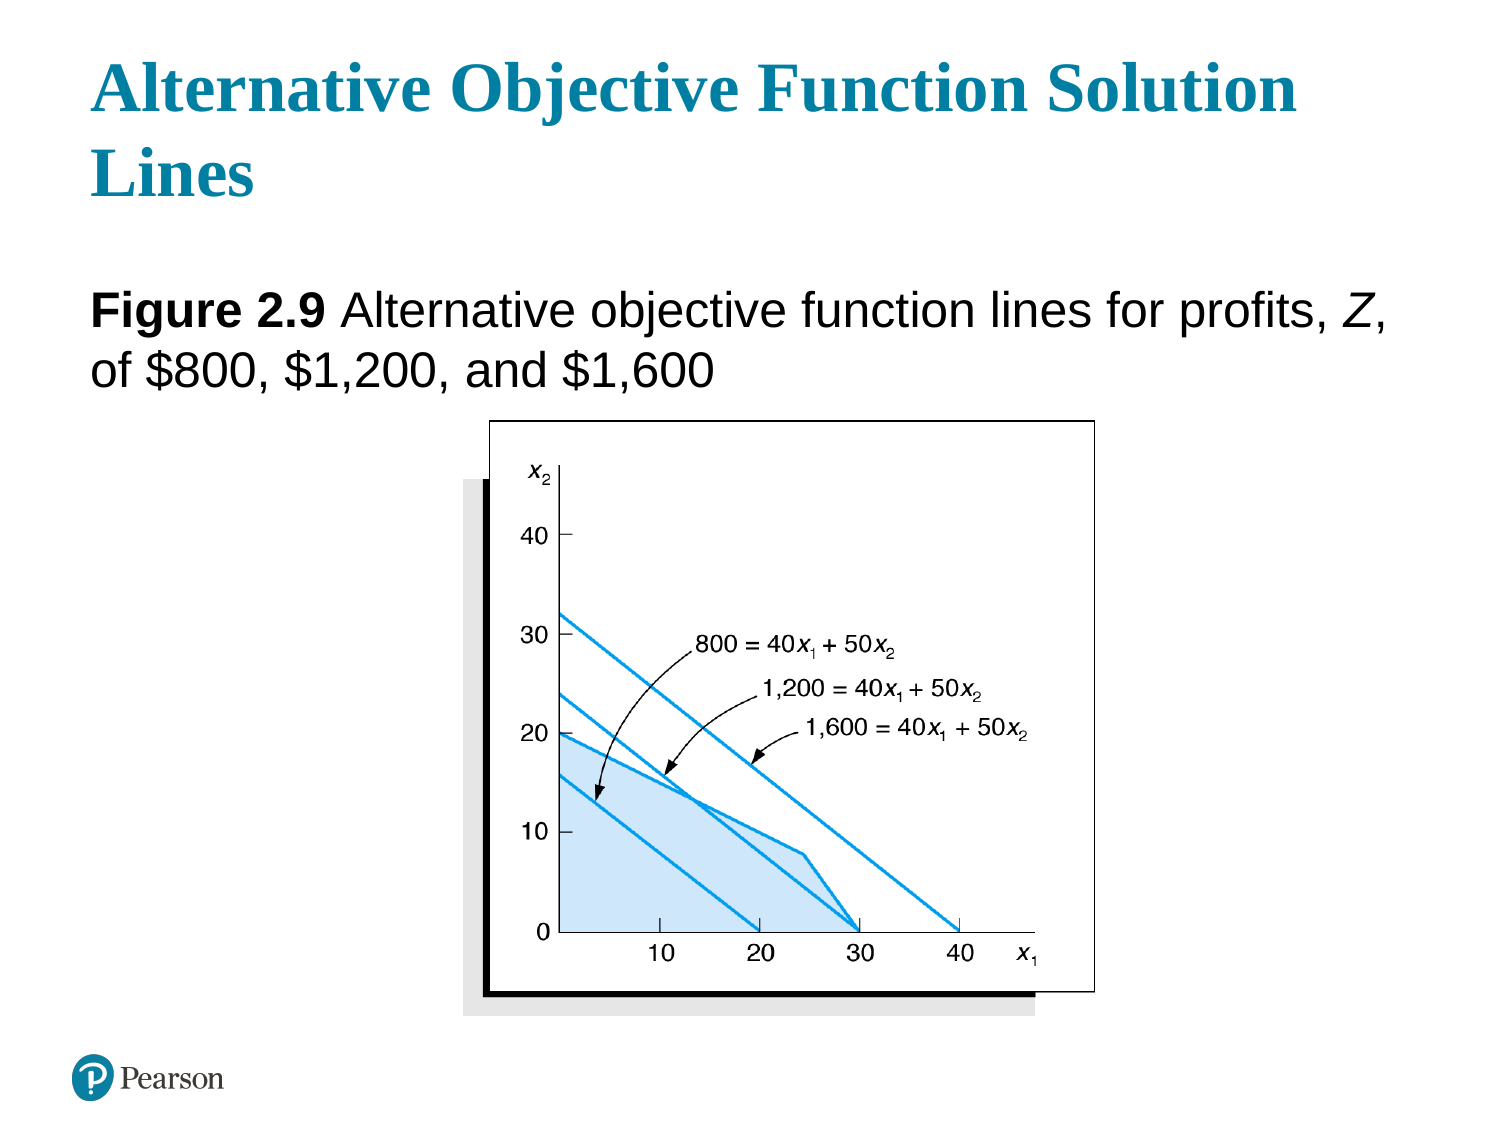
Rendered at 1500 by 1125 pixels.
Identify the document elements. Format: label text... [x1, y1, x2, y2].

picture [463, 419, 1095, 1016]
picture [72, 1054, 88, 1070]
title Alternative Objective Function Solution Lines [75, 35, 1425, 216]
picture [98, 1054, 224, 1101]
picture [72, 1087, 83, 1101]
list Figure 2.9 Alternative objective function lines for profits, Z, of $800, $1,200, and $1,600 [75, 262, 1425, 370]
picture [80, 1063, 106, 1088]
